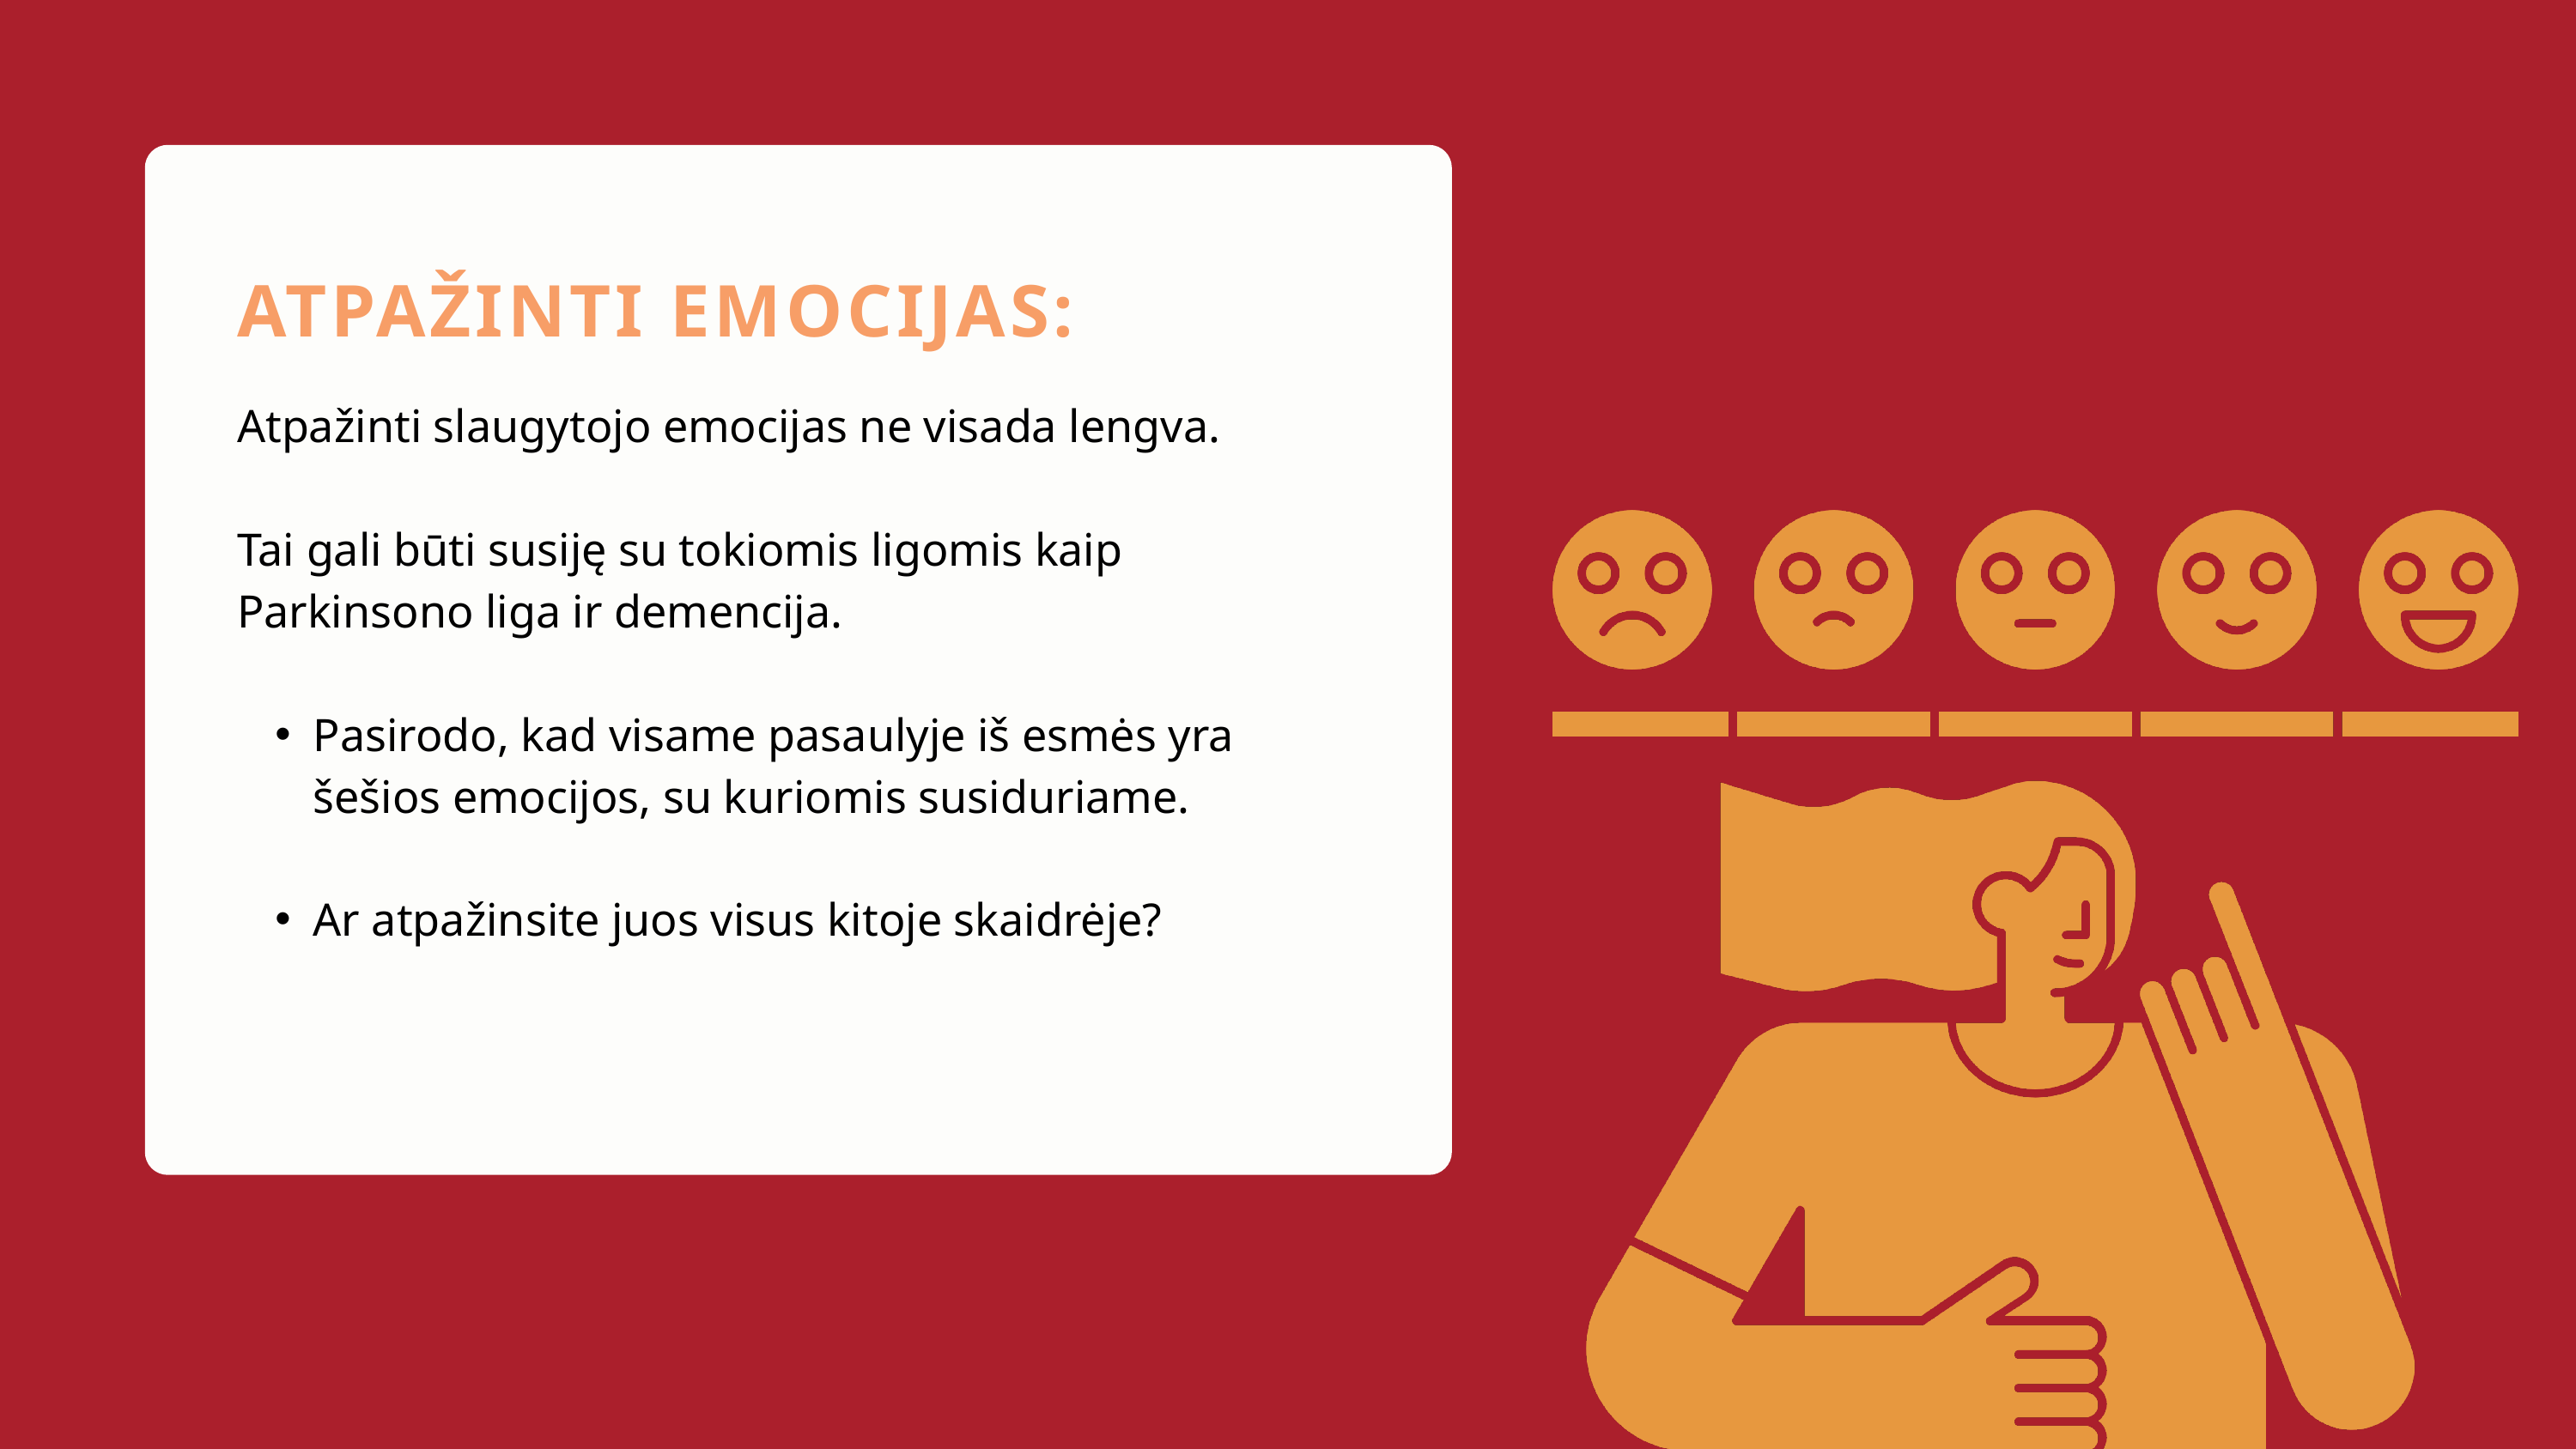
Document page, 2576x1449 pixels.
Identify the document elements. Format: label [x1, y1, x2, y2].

text_box [144, 144, 1453, 1175]
text_box [1535, 510, 2535, 1449]
